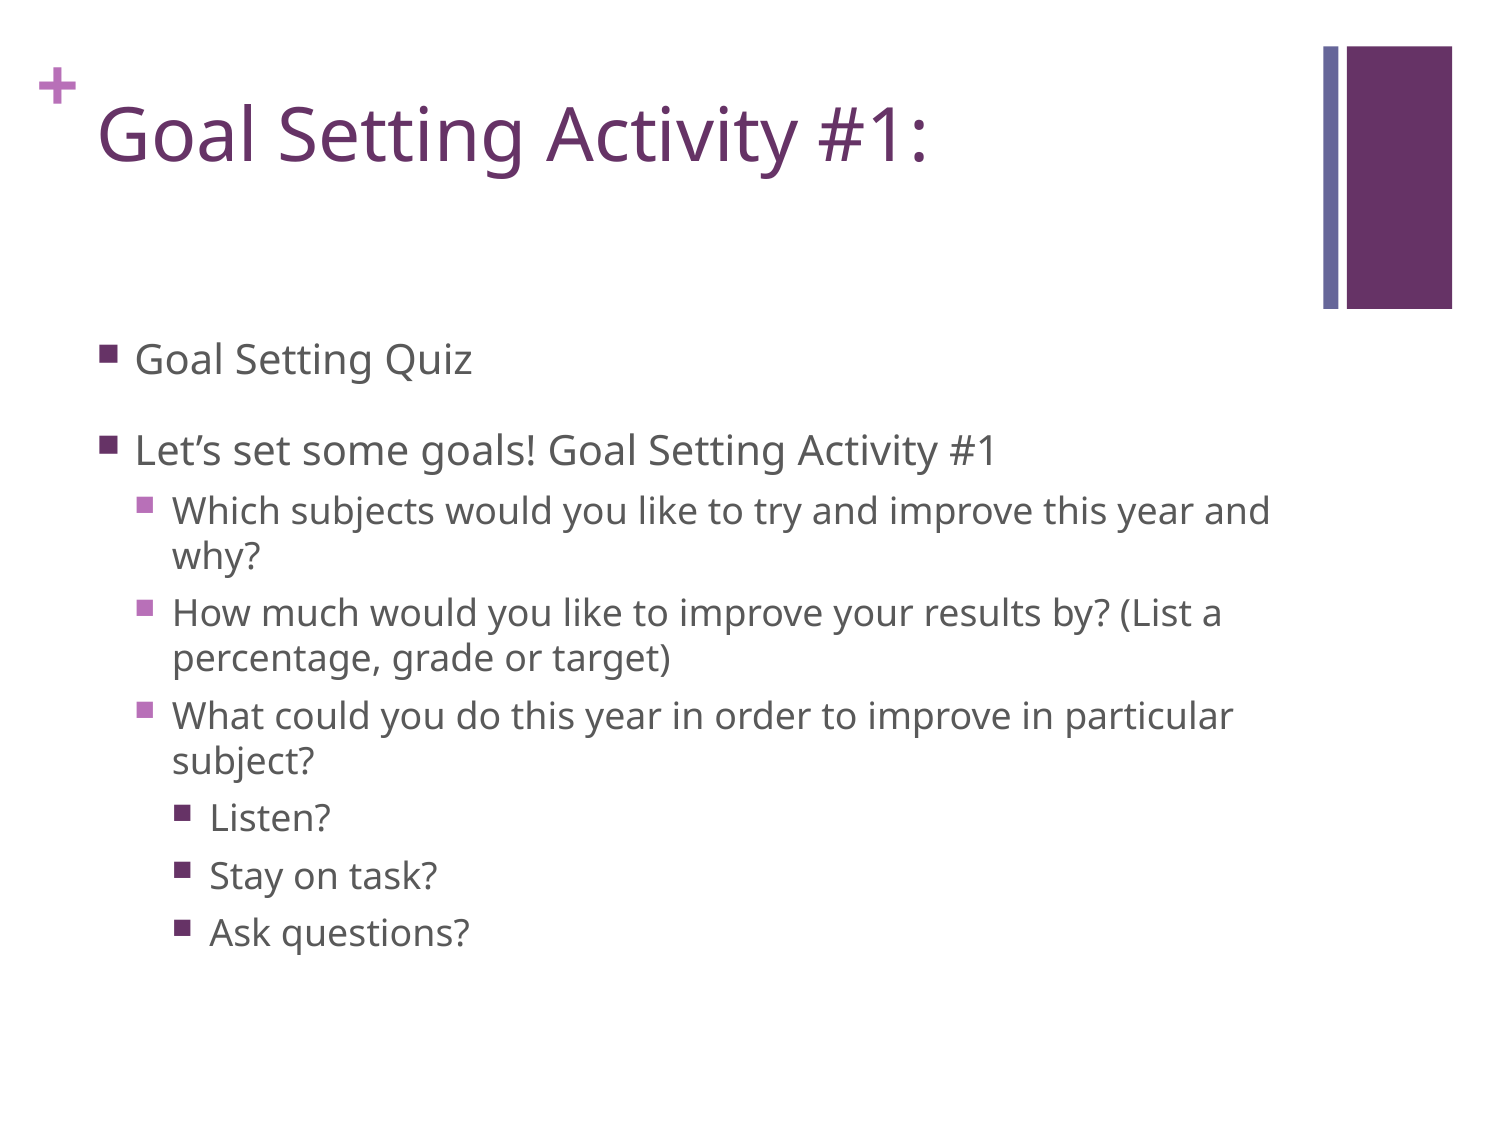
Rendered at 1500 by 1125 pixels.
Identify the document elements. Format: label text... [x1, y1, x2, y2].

list Goal Setting Quiz Let’s set some goals! Goal Setting Activity #1 Which subjects would you like to try and improve this year and why? How much would you like to improve your results by? (List a percentage, grade or target) What could you do this year in order to improve in particular subject? Listen? Stay on task? Ask questions? [81, 324, 1322, 1005]
title Goal Setting Activity #1: [81, 79, 1322, 263]
